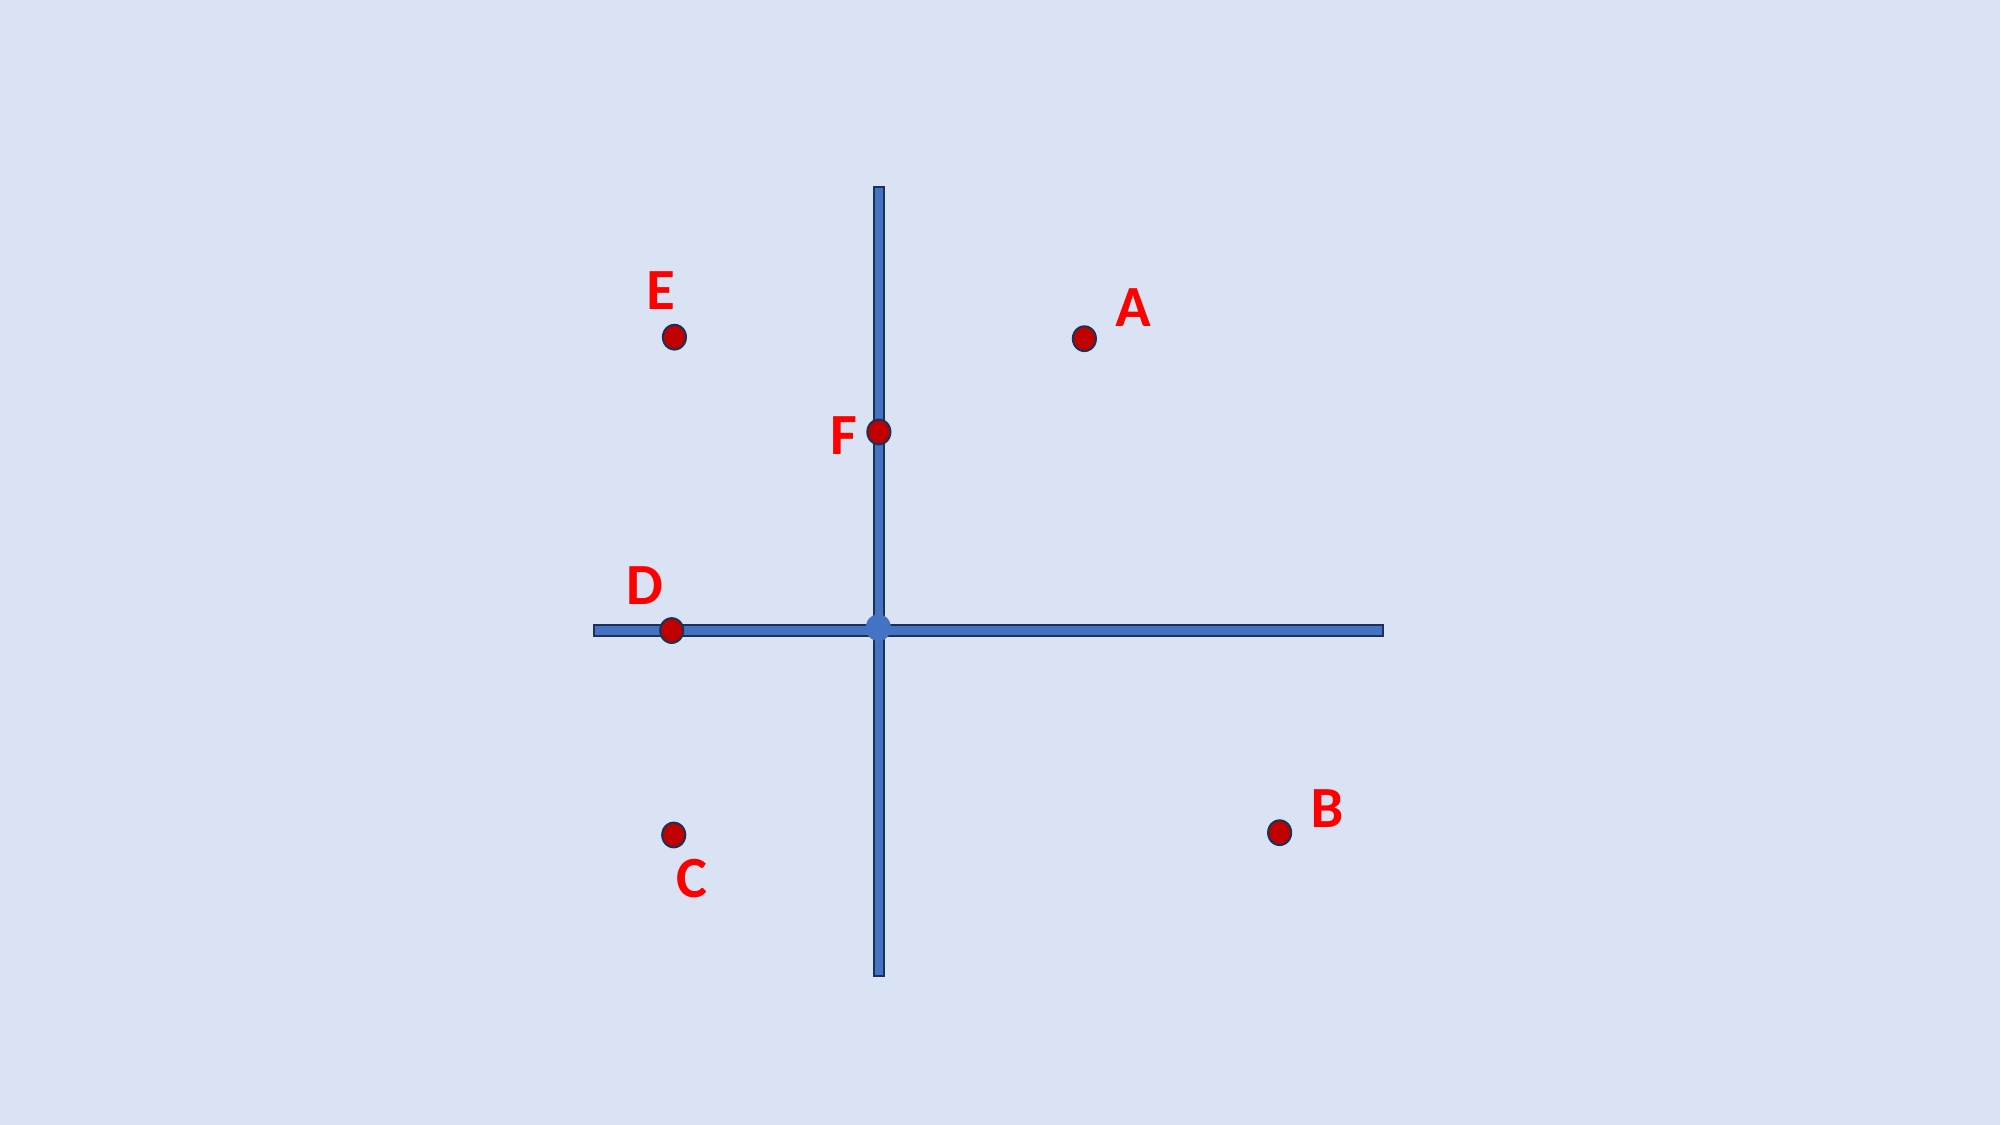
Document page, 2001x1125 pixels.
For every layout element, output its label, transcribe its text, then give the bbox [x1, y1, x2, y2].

text_box [1071, 325, 1097, 353]
text_box [865, 614, 891, 642]
text_box [661, 327, 688, 351]
text_box [593, 624, 660, 637]
text_box E [631, 243, 683, 329]
text_box [661, 821, 686, 831]
text_box [873, 186, 885, 419]
text_box [867, 418, 892, 446]
text_box B [1295, 761, 1347, 847]
text_box [659, 617, 685, 644]
text_box [684, 624, 868, 637]
text_box [889, 624, 1384, 637]
text_box D [611, 538, 663, 624]
text_box [1267, 819, 1293, 847]
text_box [873, 640, 885, 977]
text_box A [1100, 260, 1152, 346]
text_box [873, 445, 885, 615]
text_box C [661, 831, 713, 917]
text_box F [815, 388, 867, 474]
